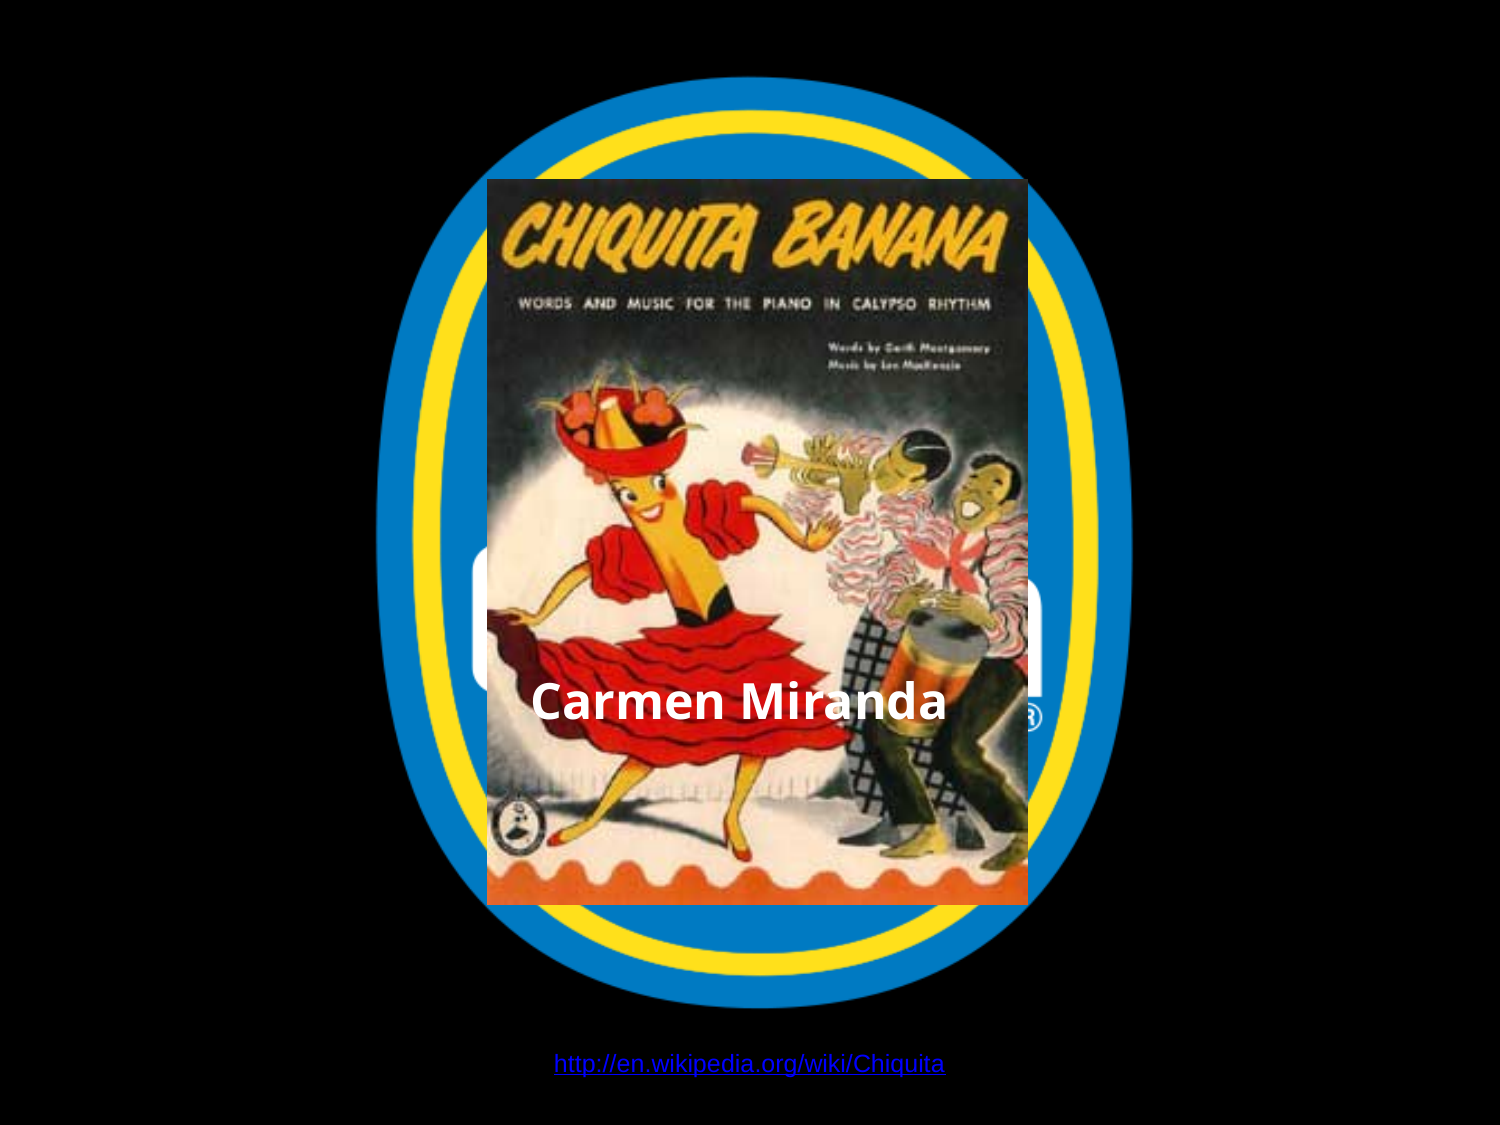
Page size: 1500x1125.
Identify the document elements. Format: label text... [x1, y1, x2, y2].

picture [359, 59, 1141, 1021]
text_box http://en.wikipedia.org/wiki/Chiquita [224, 1039, 1275, 1085]
